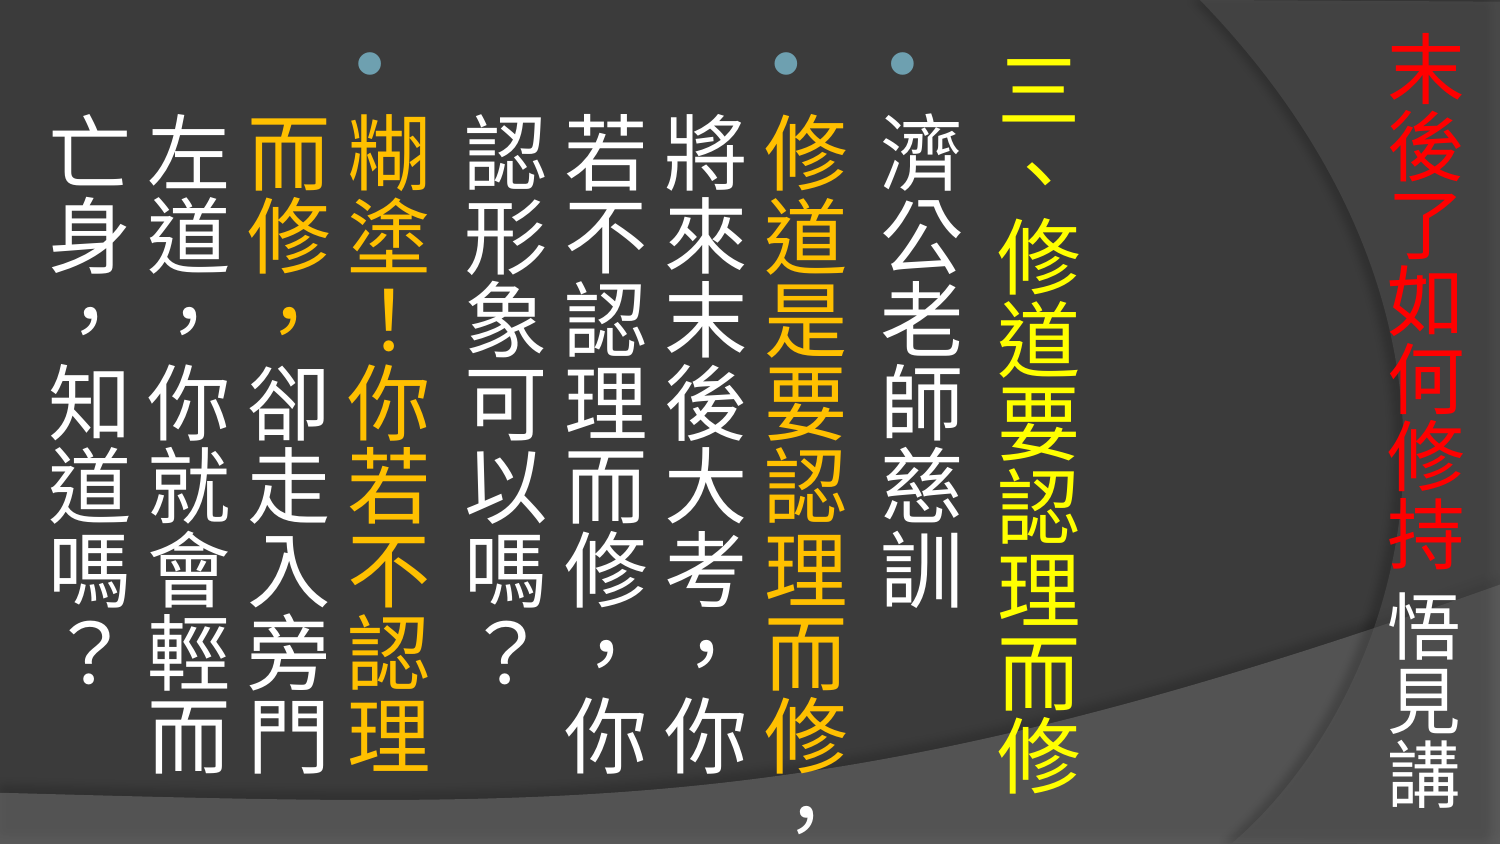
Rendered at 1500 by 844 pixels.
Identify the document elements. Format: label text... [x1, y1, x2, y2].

list 三、修道要認理而修 濟公老師慈訓 修道是要認理而修，將來末後大考，你若不認理而修，你認形象可以嗎？ 糊塗！你若不認理而修，卻走入旁門左道，你就會輕而亡身，知道嗎？ [29, 27, 1365, 820]
title 末後了如何修持 悟見講 [1364, 21, 1483, 820]
